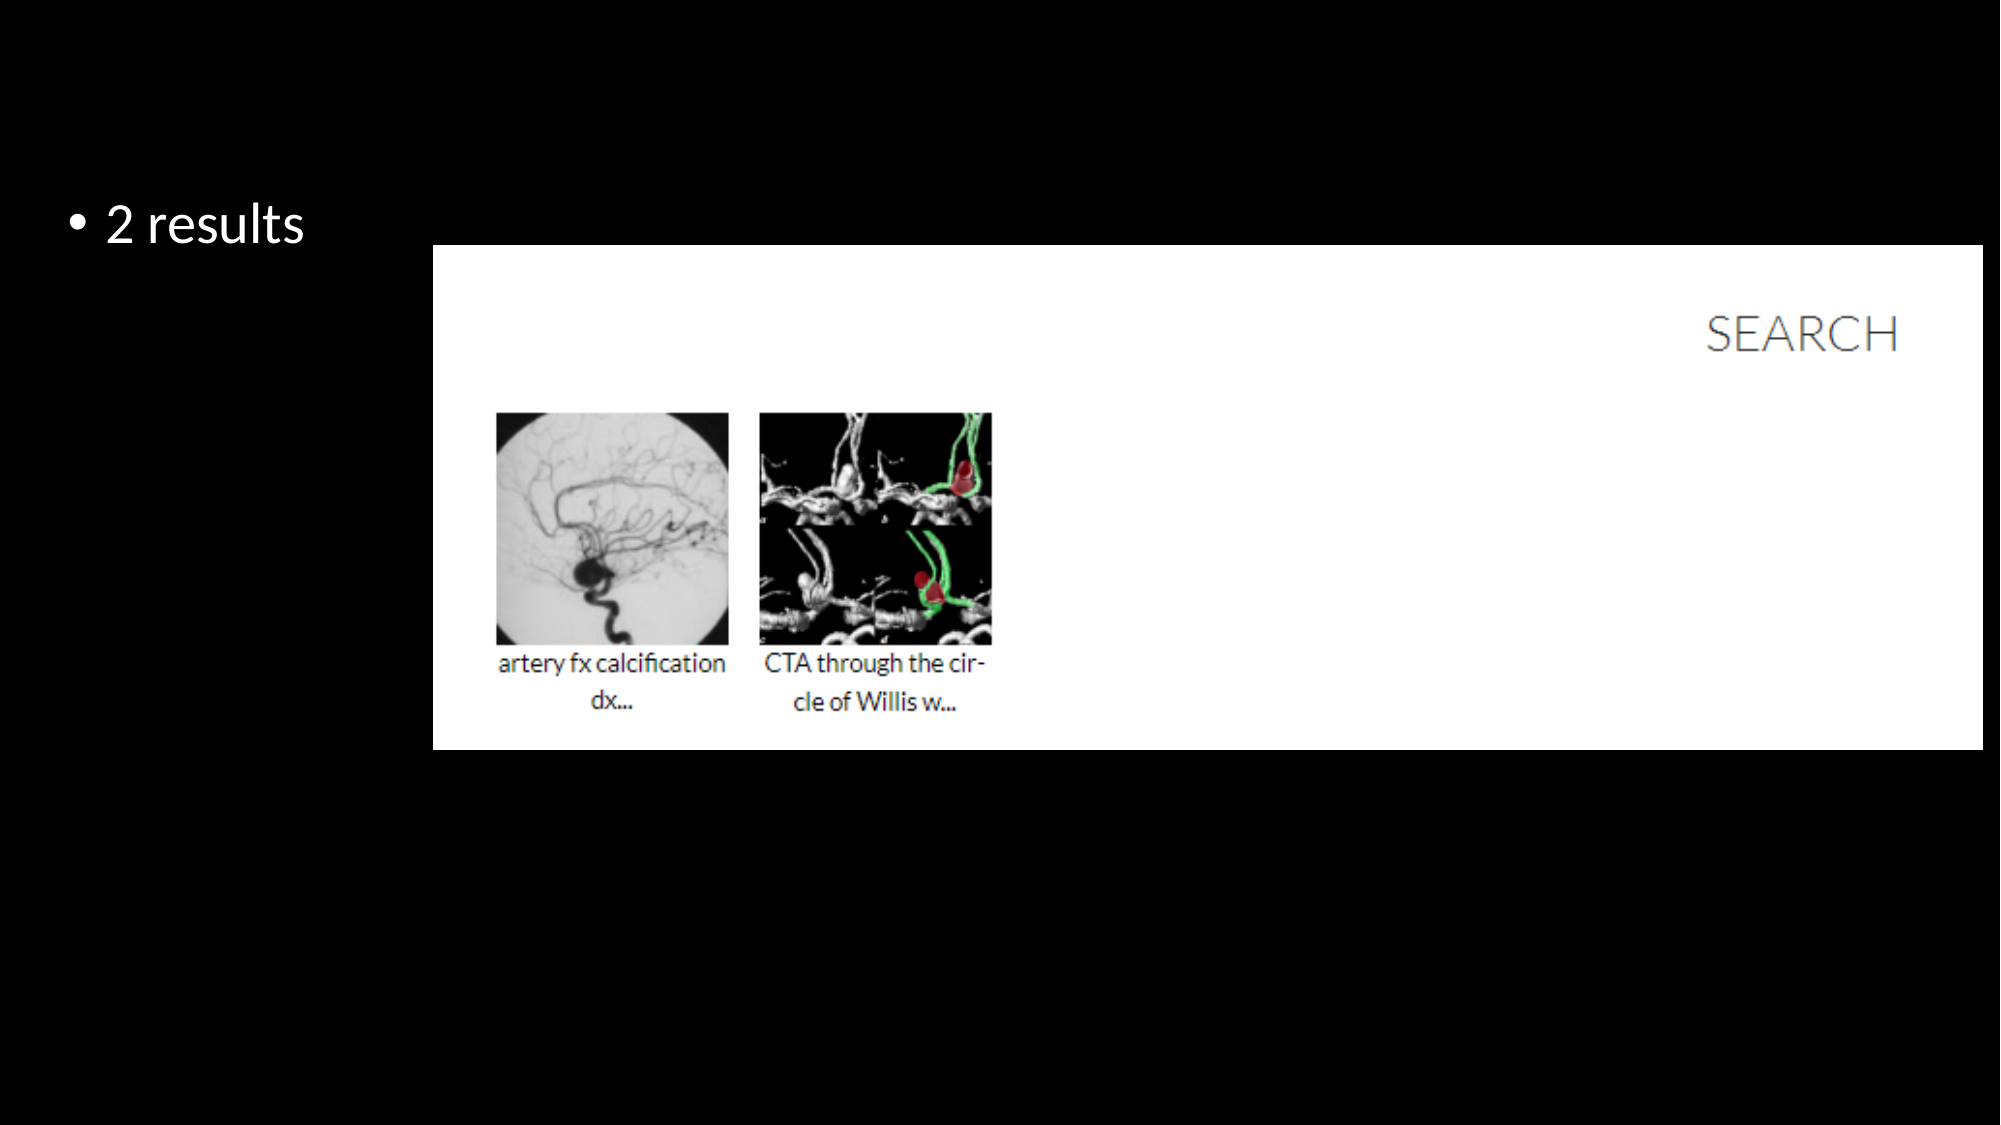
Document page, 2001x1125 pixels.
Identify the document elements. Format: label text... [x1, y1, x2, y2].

list 2 results [52, 185, 375, 894]
picture [433, 245, 1983, 750]
